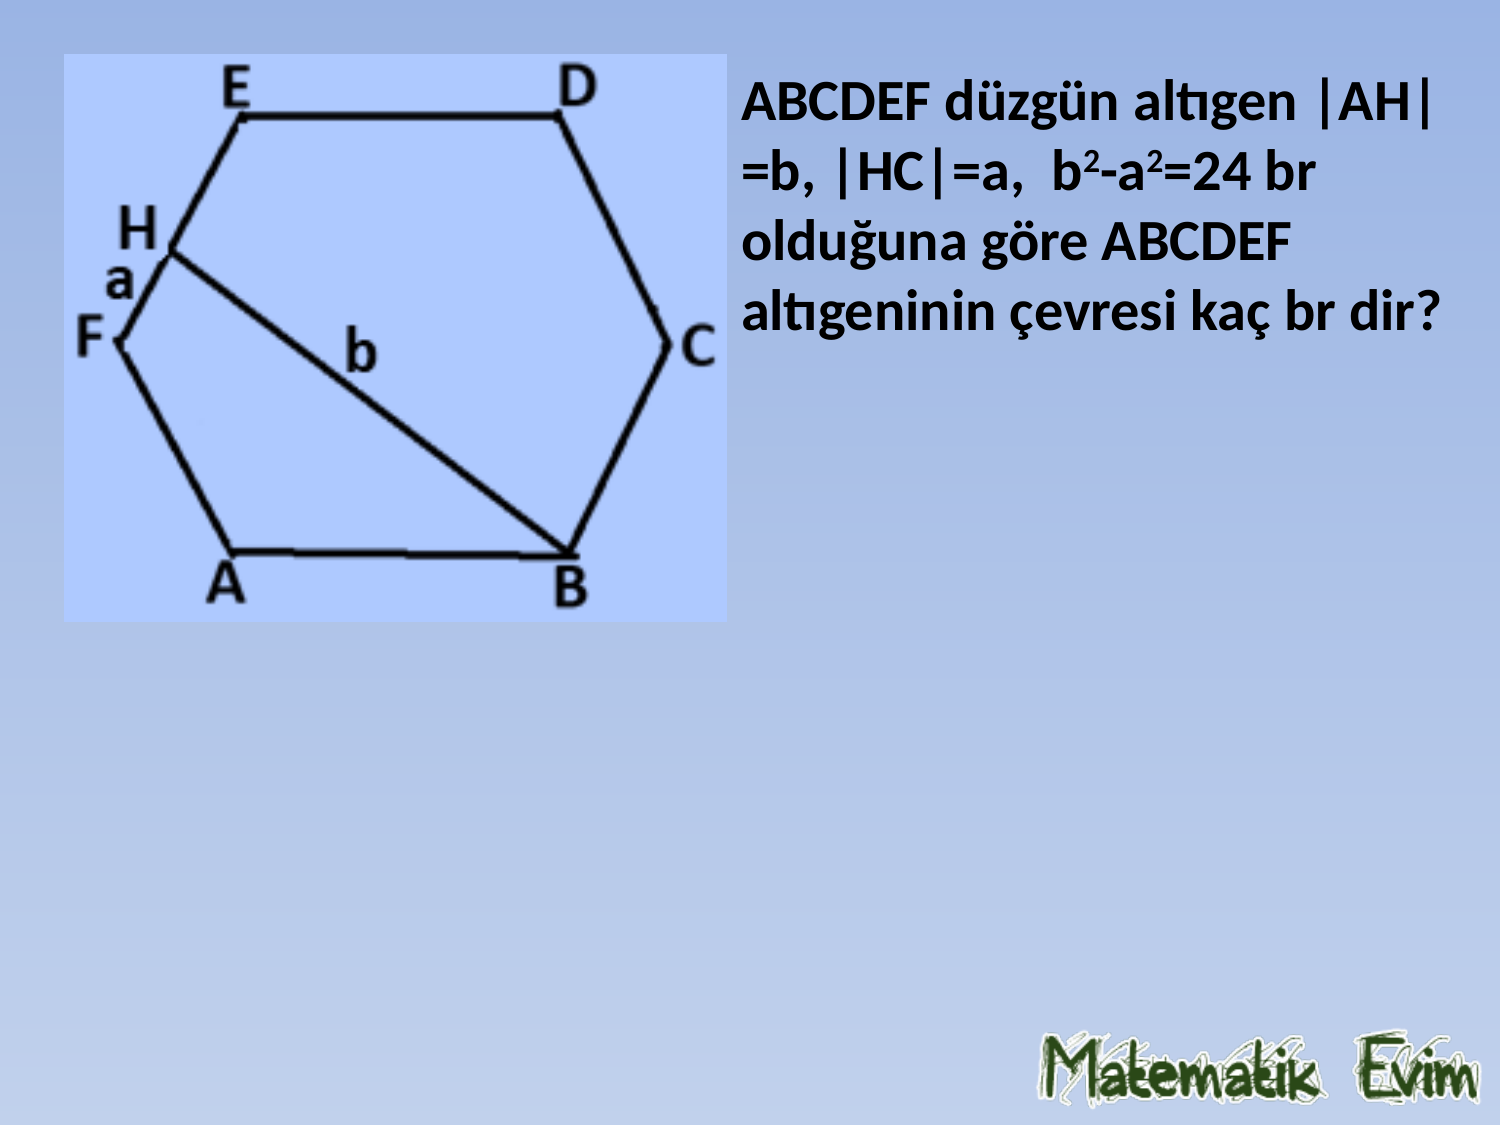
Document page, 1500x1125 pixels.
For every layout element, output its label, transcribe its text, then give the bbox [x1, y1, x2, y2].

picture [1021, 1011, 1496, 1125]
picture [64, 54, 727, 622]
text_box ABCDEF düzgün altıgen |AH|=b, |HC|=a, b2-a2=24 br olduğuna göre ABCDEF altıgeninin çevresi kaç br dir? [728, 54, 1477, 350]
